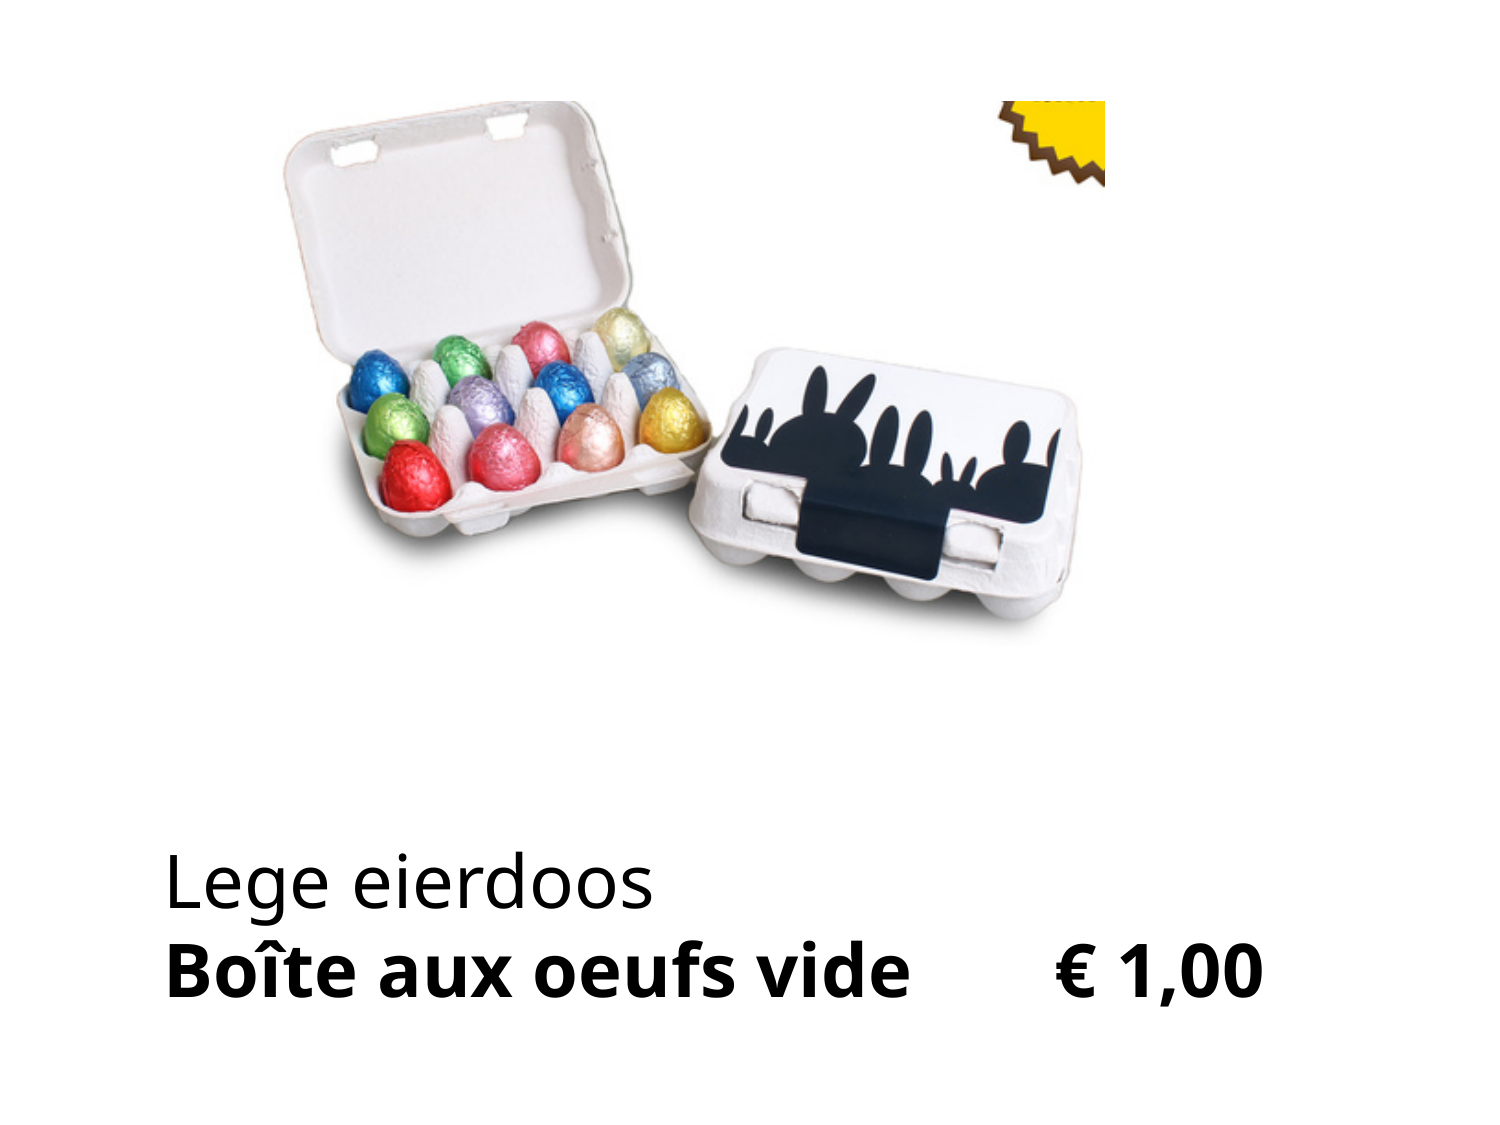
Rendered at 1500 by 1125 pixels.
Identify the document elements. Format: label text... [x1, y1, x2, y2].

title Lege eierdoos Boîte aux oeufs vide € 1,00 [0, 633, 1500, 1125]
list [241, 101, 1106, 646]
